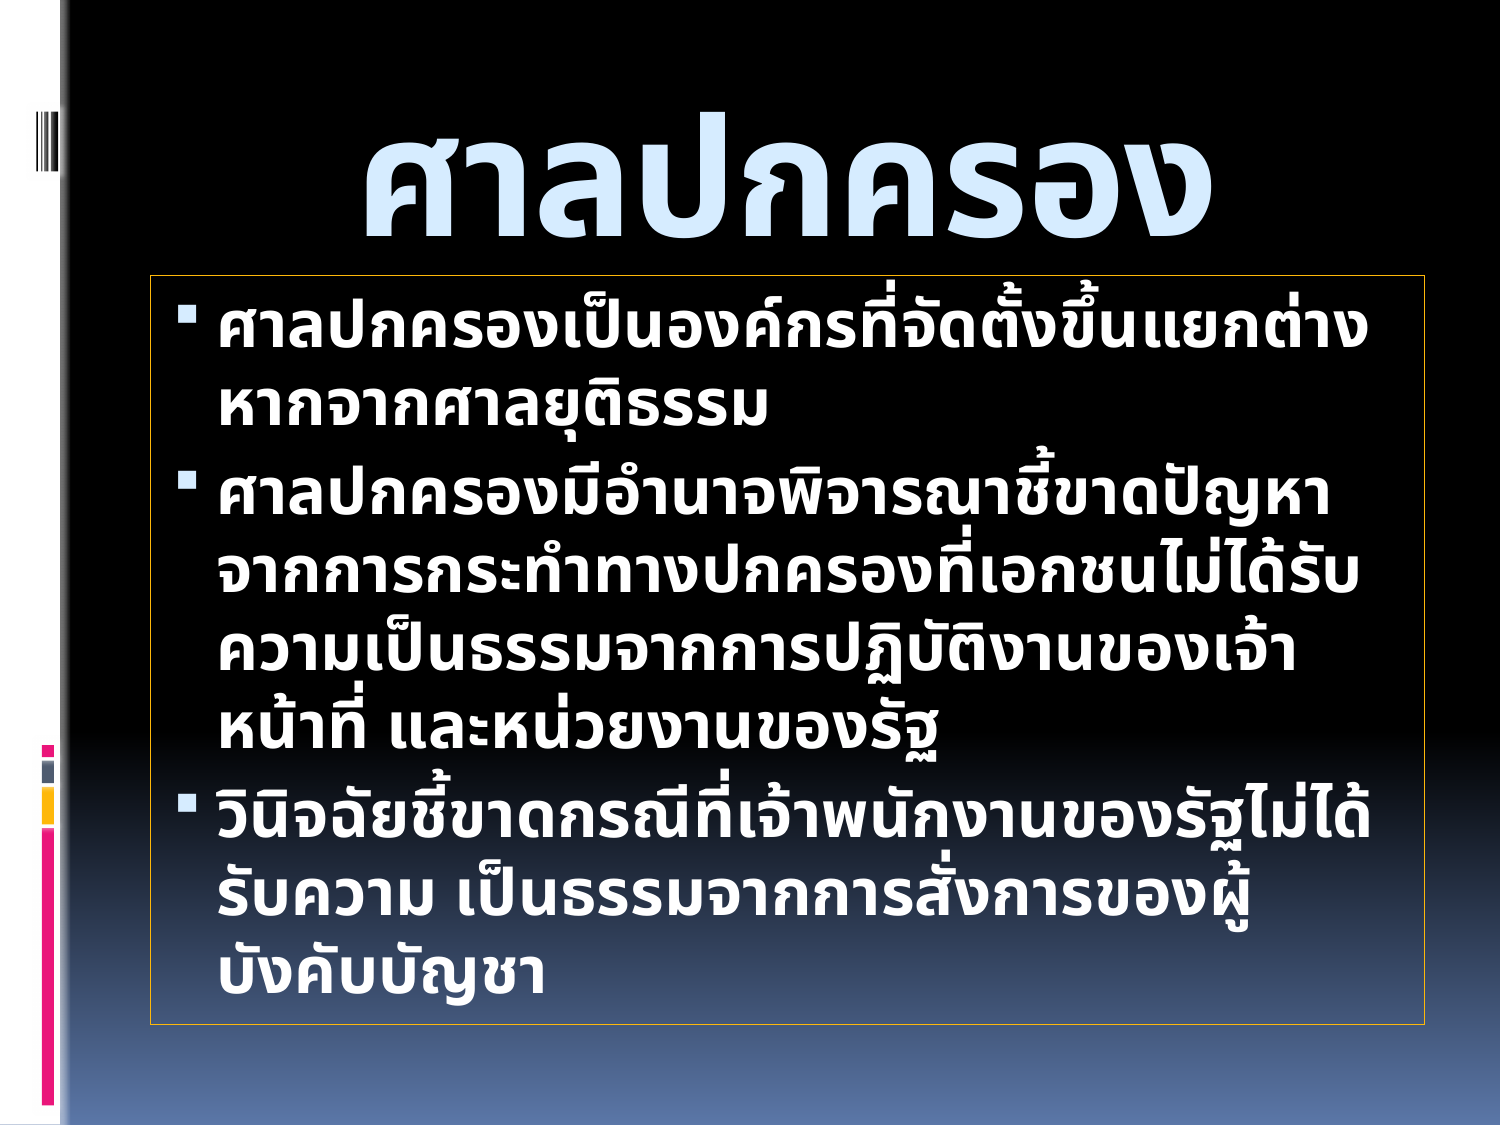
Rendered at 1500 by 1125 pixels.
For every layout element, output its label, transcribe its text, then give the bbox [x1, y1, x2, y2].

title ศาลปกครอง [150, 62, 1425, 234]
list ศาลปกครองเป็นองค์กรที่จัดตั้งขึ้นแยกต่างหากจากศาลยุติธรรม ศาลปกครองมีอำนาจพิจารณาชี้ขาดปัญหาจากการกระทำทางปกครองที่เอกชนไม่ได้รับความเป็นธรรมจากการปฏิบัติงานของเจ้าหน้าที่ และหน่วยงานของรัฐ วินิจฉัยชี้ขาดกรณีที่เจ้าพนักงานของรัฐไม่ได้รับความ เป็นธรรมจากการสั่งการของผู้บังคับบัญชา [150, 275, 1425, 1025]
